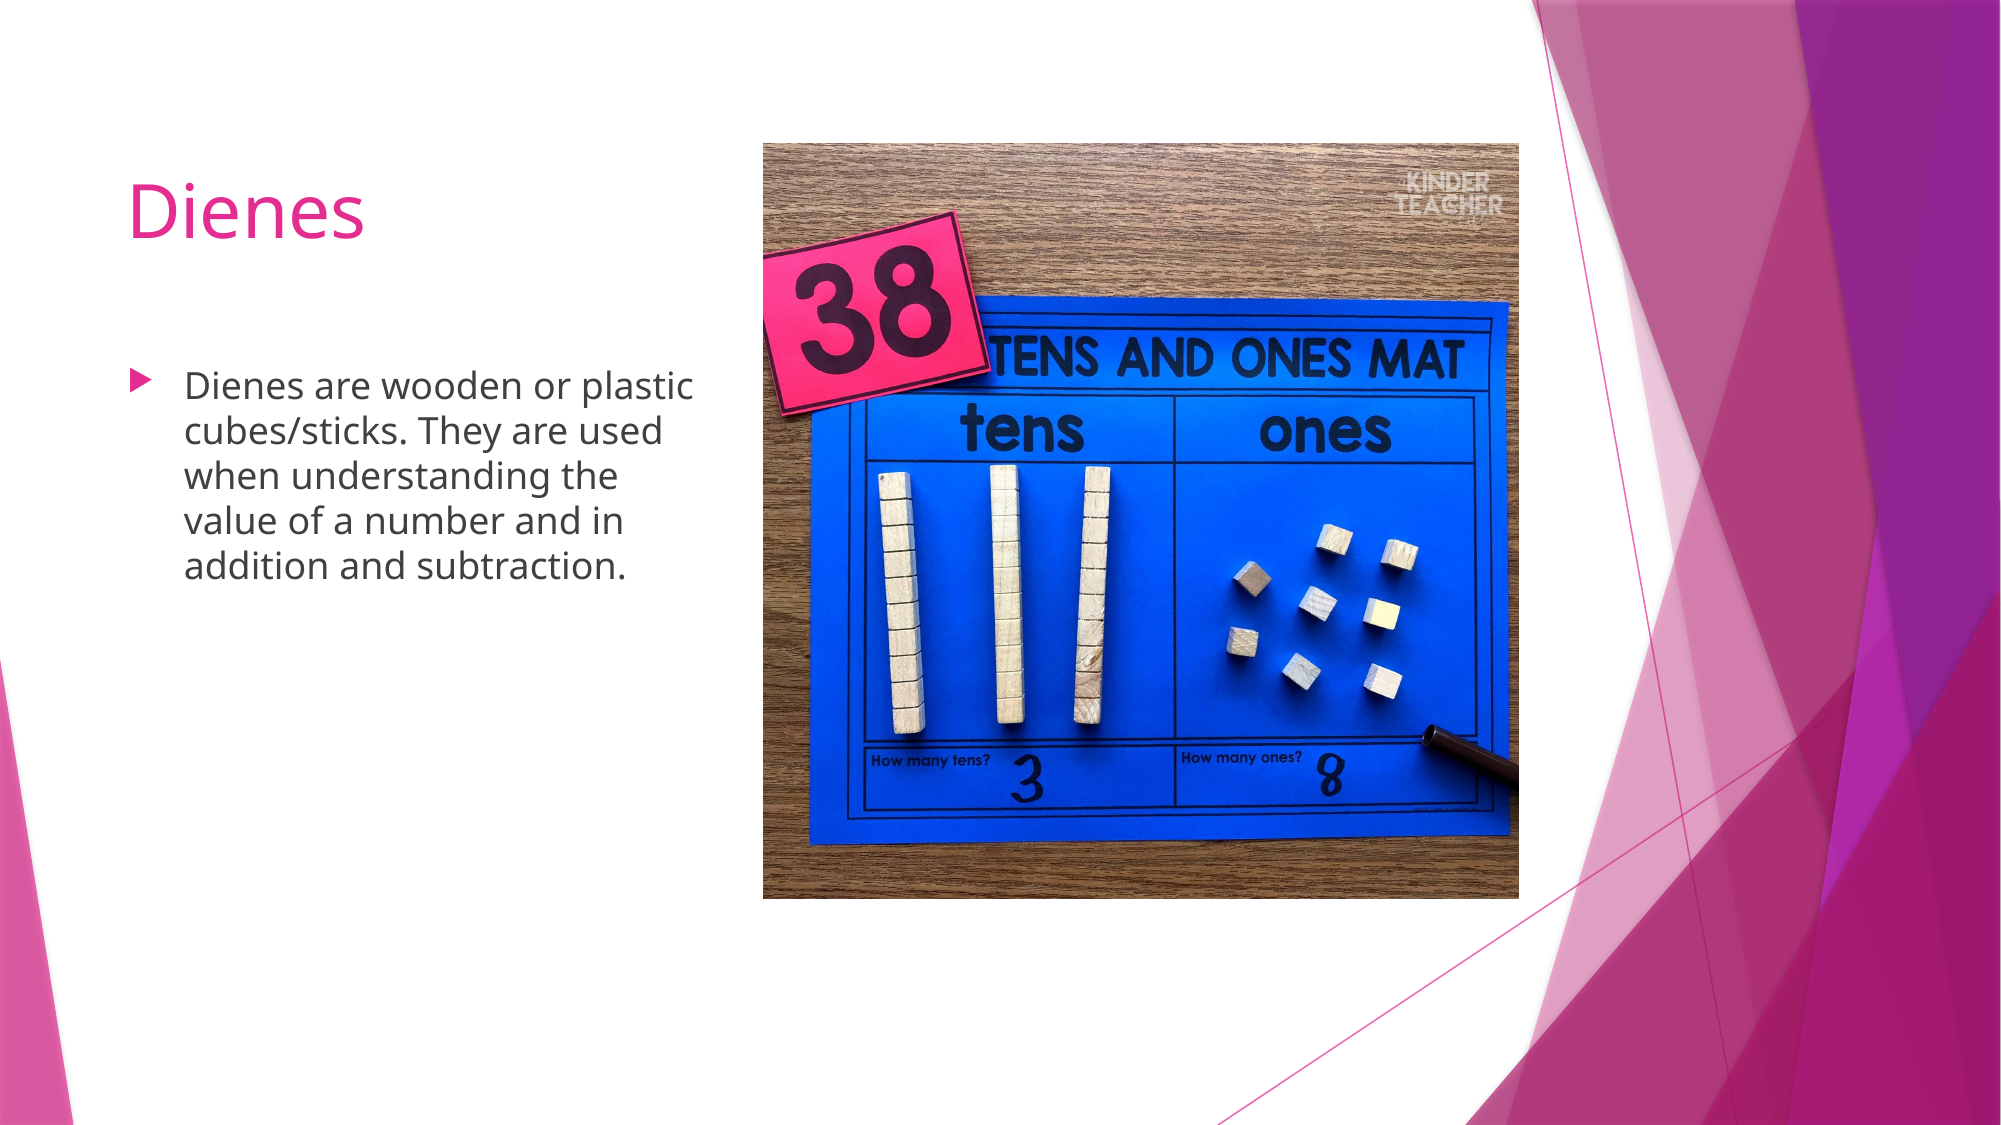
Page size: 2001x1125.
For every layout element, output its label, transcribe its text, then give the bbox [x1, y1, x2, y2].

title Dienes [111, 99, 723, 317]
picture [762, 143, 1519, 900]
list Dienes are wooden or plastic cubes/sticks. They are used when understanding the value of a number and in addition and subtraction. [112, 354, 723, 939]
